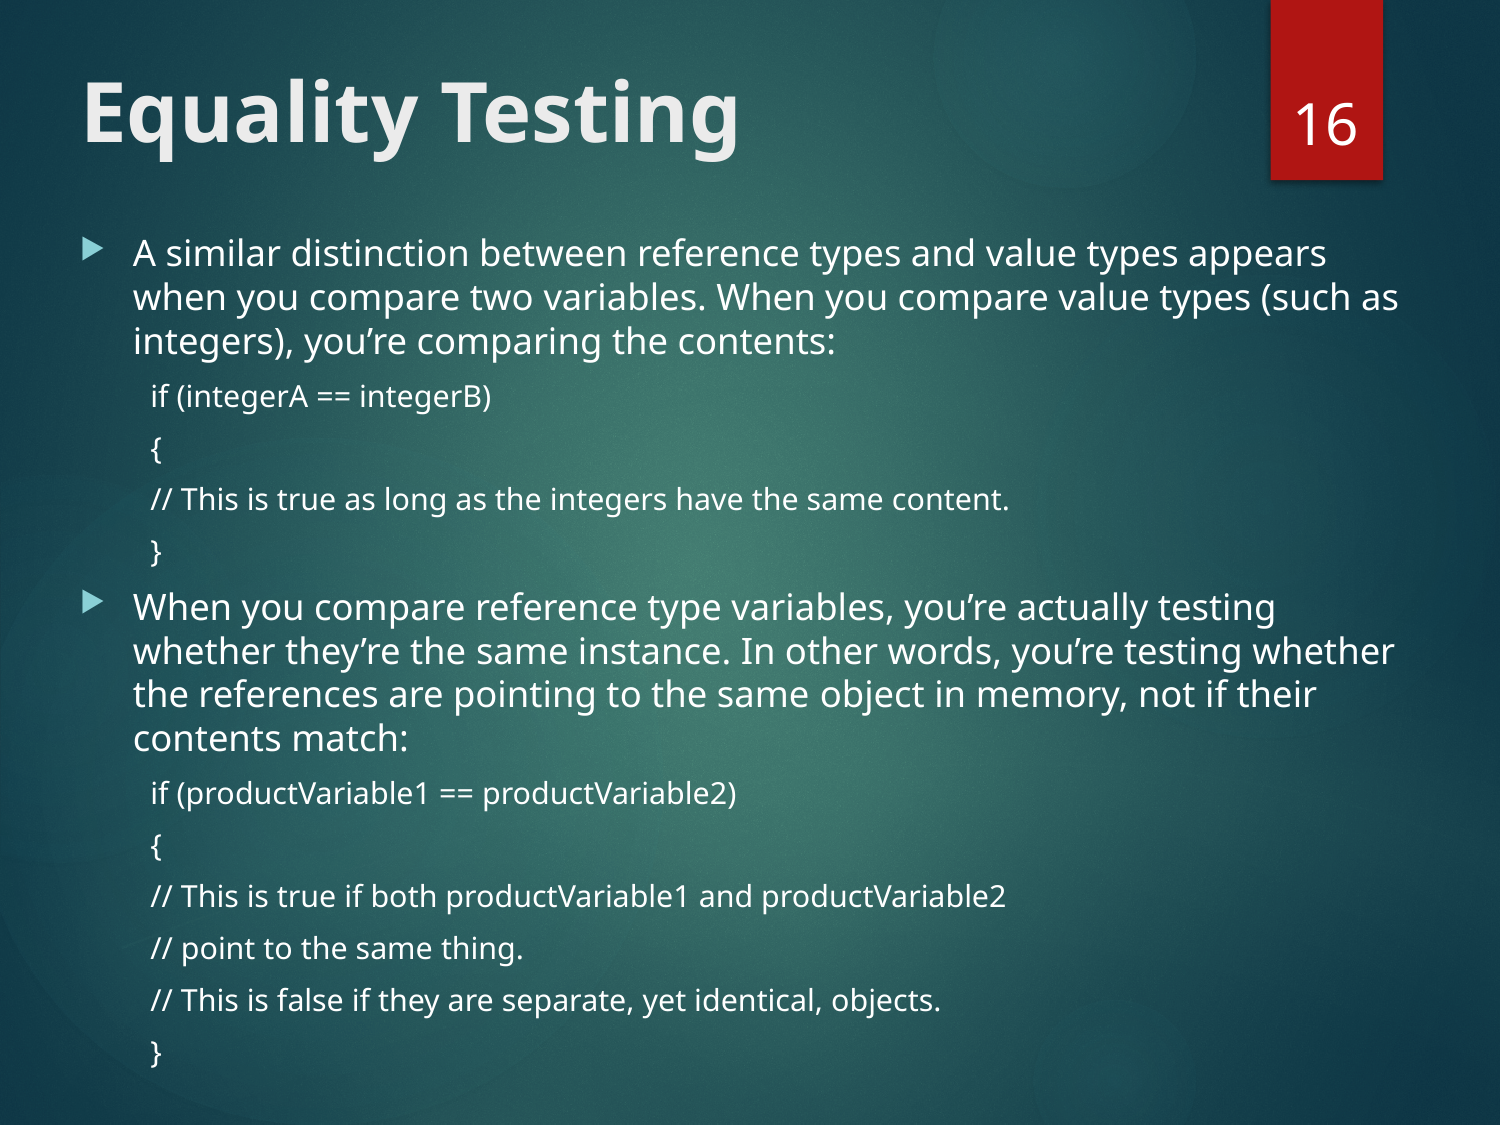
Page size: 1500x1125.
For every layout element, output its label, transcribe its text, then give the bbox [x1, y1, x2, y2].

slide_number 16 [1273, 48, 1378, 175]
list A similar distinction between reference types and value types appears when you compare two variables. When you compare value types (such as integers), you’re comparing the contents: if (integerA == integerB) { // This is true as long as the integers have the same content. } When you compare reference type variables, you’re actually testing whether they’re the same instance. In other words, you’re testing whether the references are pointing to the same object in memory, not if their contents match: if (productVariable1 == productVariable2) { // This is true if both productVariable1 and productVariable2 // point to the same thing. // This is false if they are separate, yet identical, objects. } [64, 222, 1436, 1083]
title Equality Testing [65, 51, 1273, 130]
